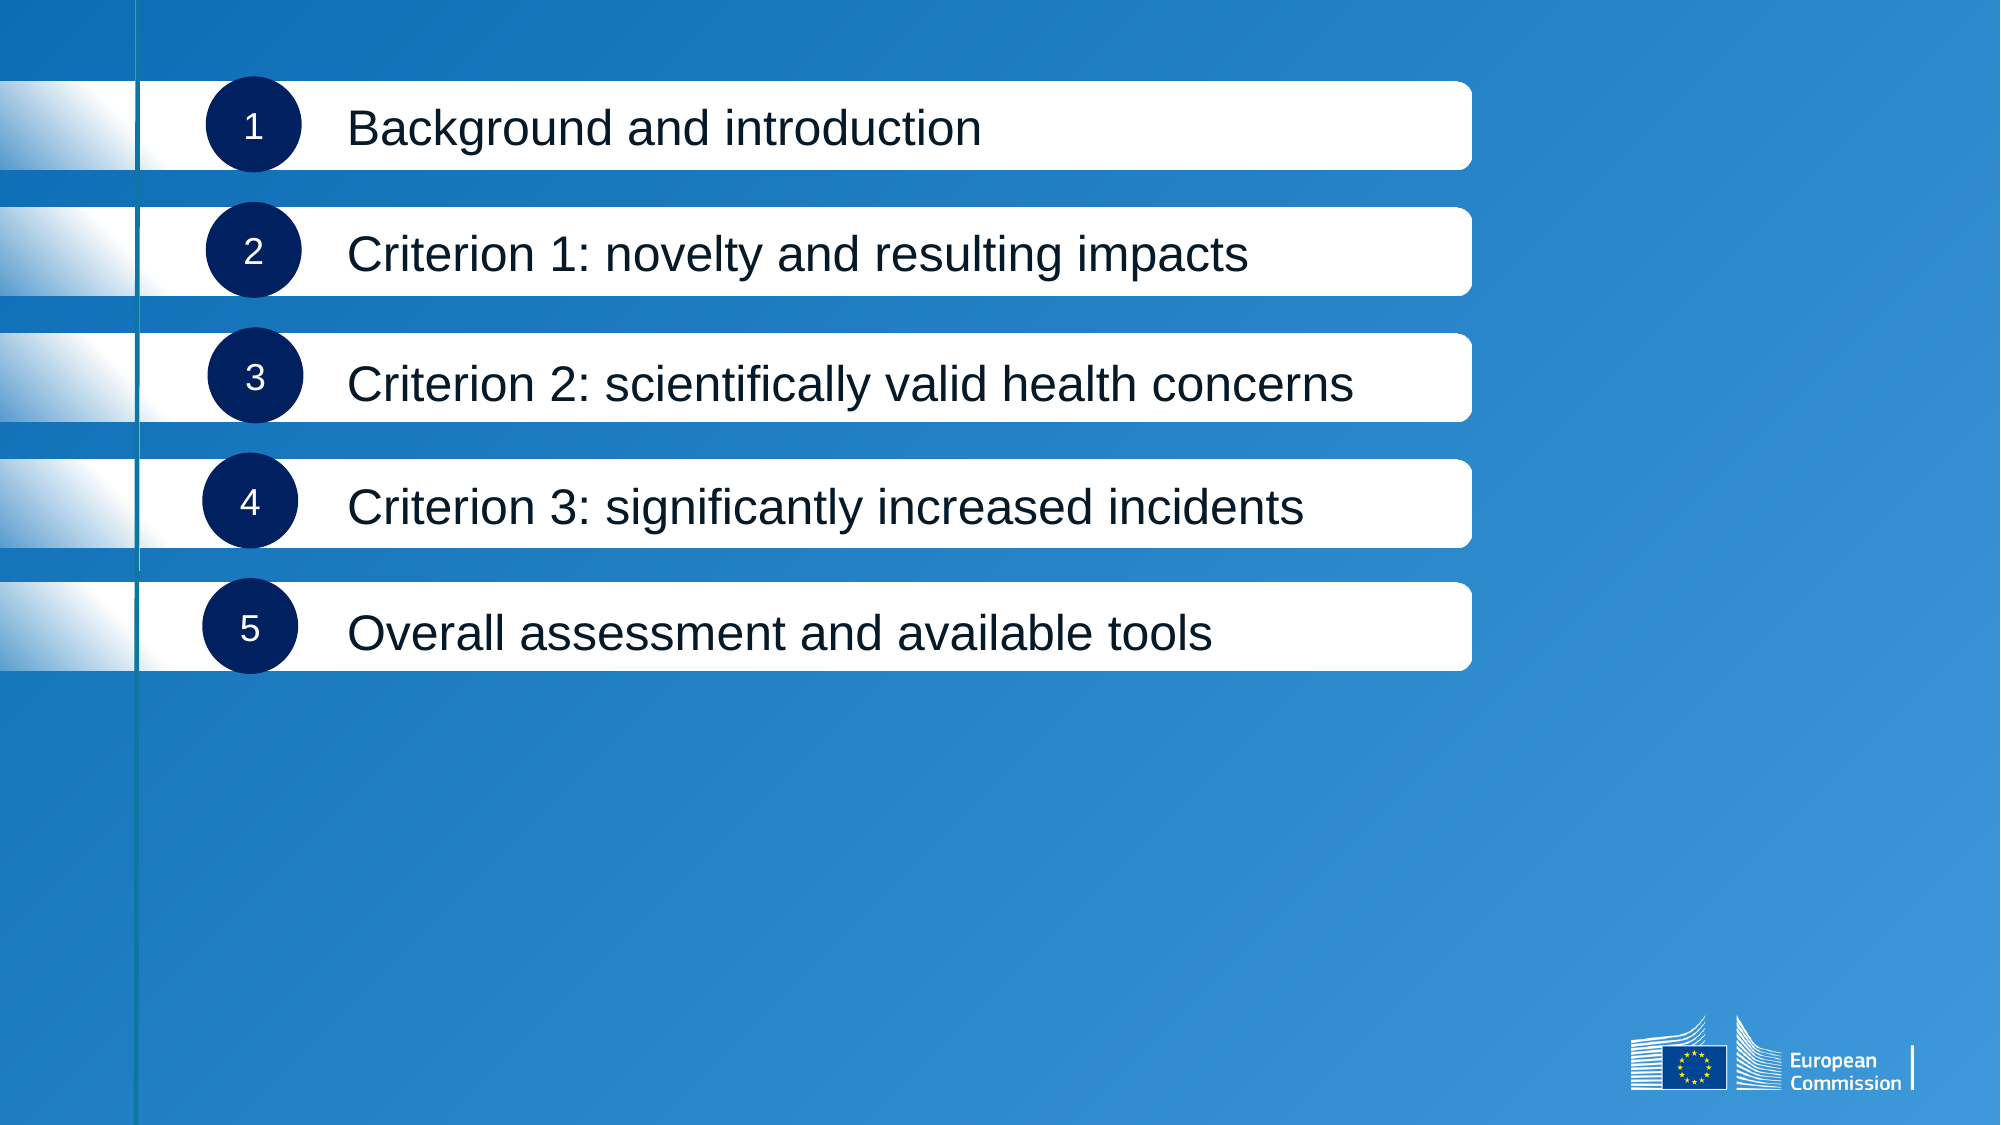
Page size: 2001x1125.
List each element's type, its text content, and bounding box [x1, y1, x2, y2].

text_box Criterion 2: scientifically valid health concerns [332, 337, 1452, 418]
text_box [272, 80, 1473, 171]
text_box [0, 581, 134, 672]
text_box [140, 332, 240, 423]
text_box [140, 206, 237, 297]
text_box 3 [206, 326, 305, 425]
text_box [140, 80, 235, 171]
text_box [0, 332, 134, 423]
text_box Overall assessment and available tools [332, 597, 1957, 656]
text_box 2 [204, 200, 303, 299]
text_box [0, 458, 134, 549]
text_box [271, 332, 1473, 423]
text_box [0, 206, 135, 297]
text_box 4 [201, 451, 300, 550]
text_box Background and introduction [332, 89, 1217, 162]
text_box 1 [204, 75, 303, 174]
text_box 5 [201, 577, 300, 676]
text_box [270, 581, 1473, 672]
text_box Criterion 3: significantly increased incidents [332, 476, 1420, 532]
text_box [271, 206, 1473, 297]
text_box [140, 458, 238, 549]
text_box [0, 80, 135, 171]
text_box Criterion 1: novelty and resulting impacts [332, 217, 1365, 287]
text_box [263, 458, 1473, 549]
text_box [140, 581, 230, 672]
picture [1631, 1015, 1914, 1090]
